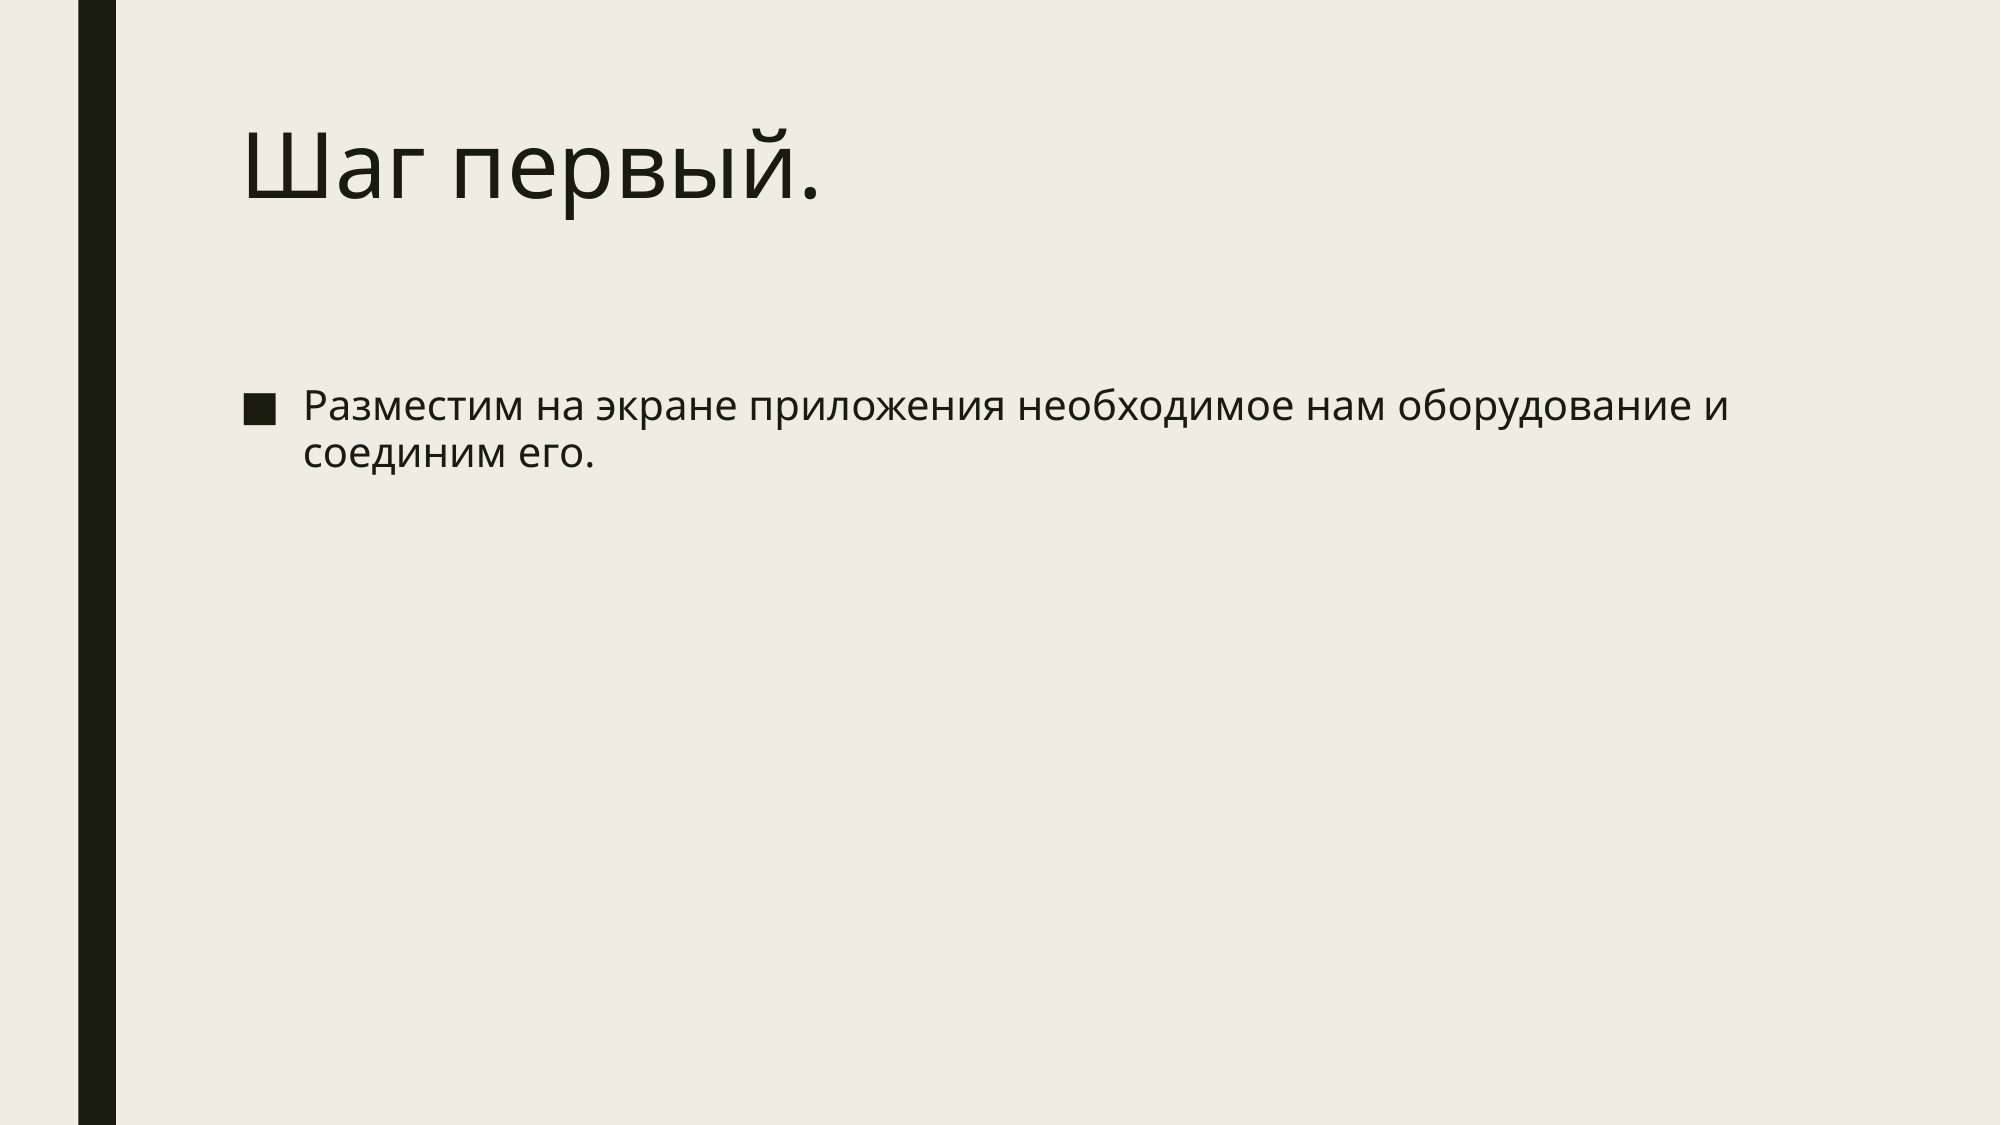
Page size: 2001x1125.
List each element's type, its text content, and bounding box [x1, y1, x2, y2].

list Разместим на экране приложения необходимое нам оборудование и соединим его. [225, 375, 1800, 963]
title Шаг первый. [225, 112, 1800, 357]
